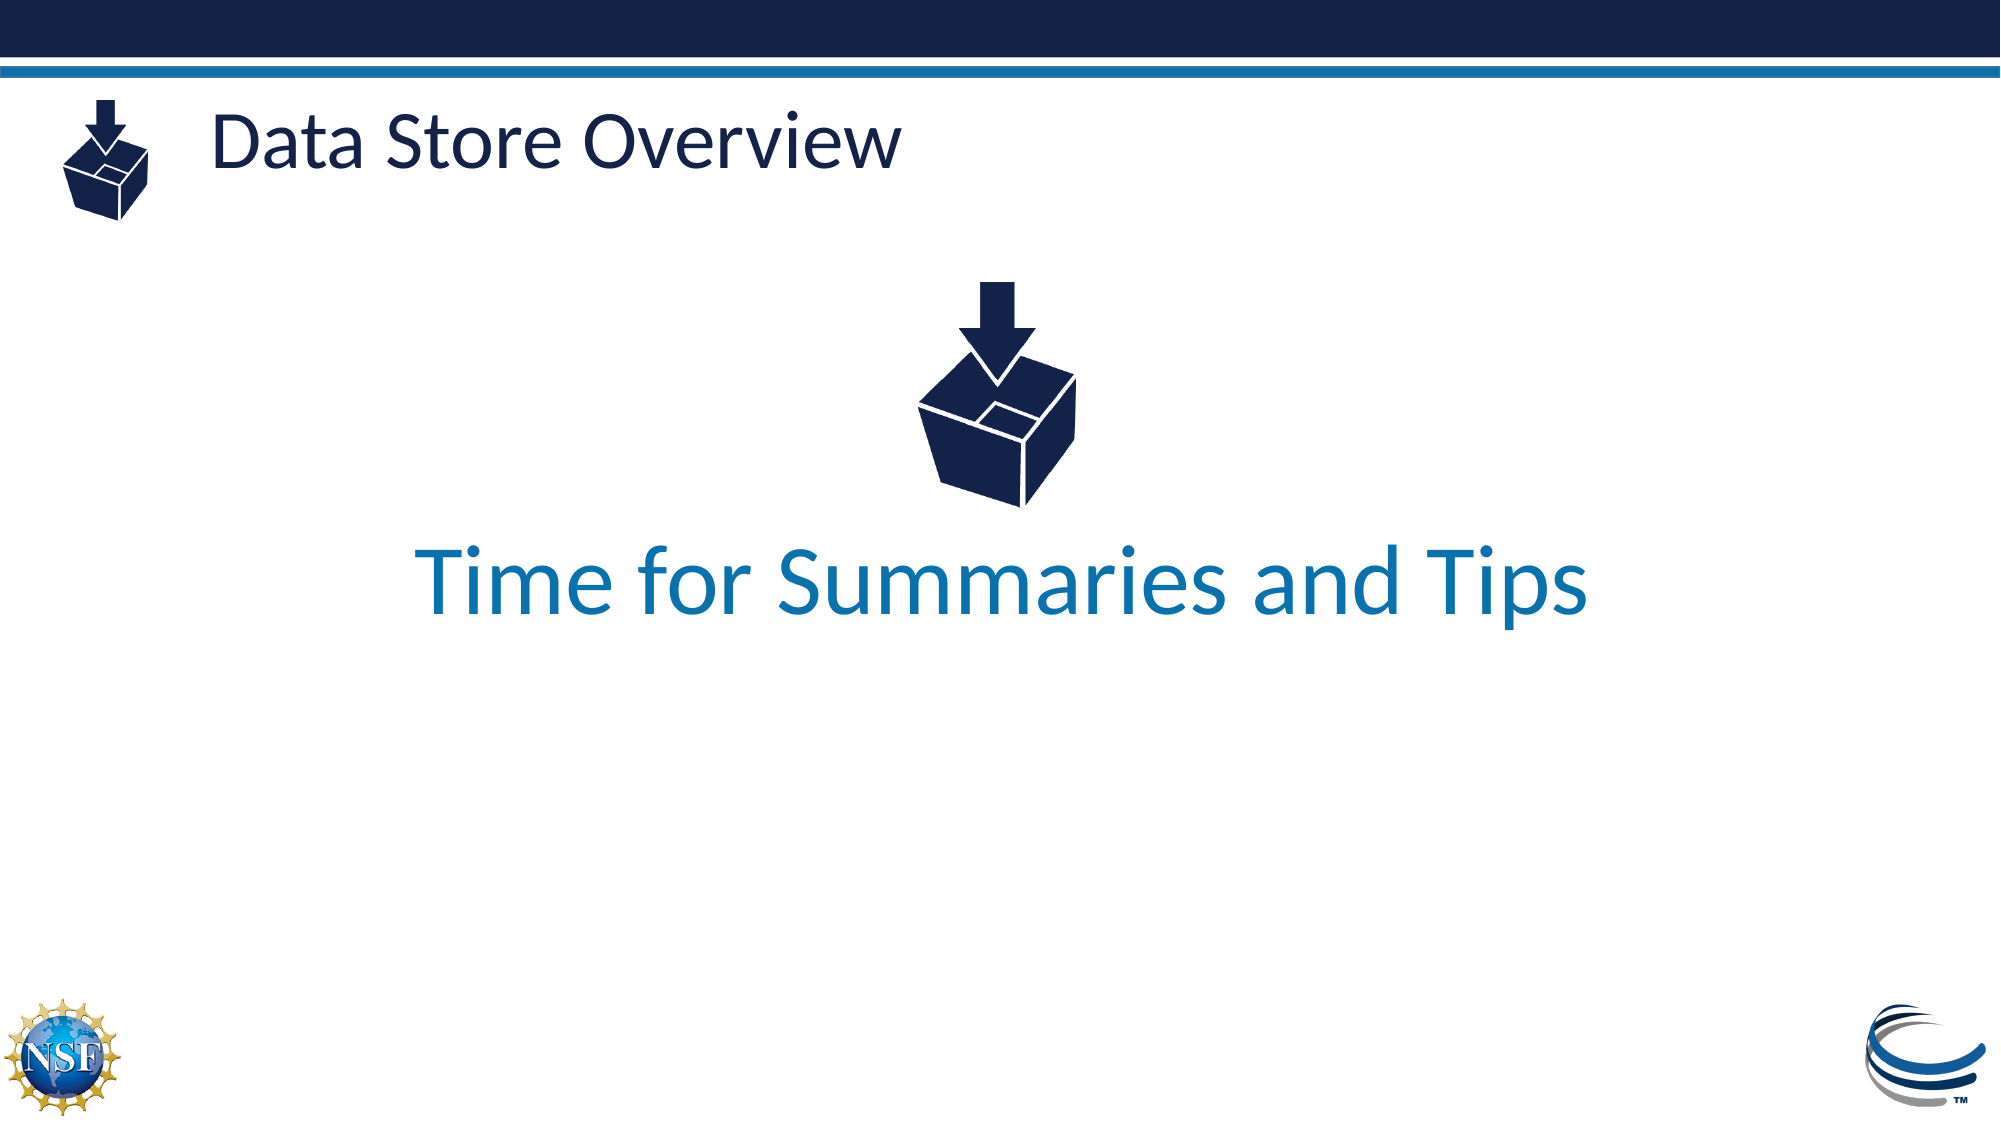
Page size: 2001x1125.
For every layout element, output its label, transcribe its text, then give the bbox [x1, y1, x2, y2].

list Time for Summaries and Tips [35, 520, 1970, 1078]
picture [2, 996, 122, 1117]
title Data Store Overview [195, 90, 1970, 194]
picture [916, 282, 1076, 508]
picture [62, 100, 148, 221]
picture [1838, 976, 2001, 1125]
